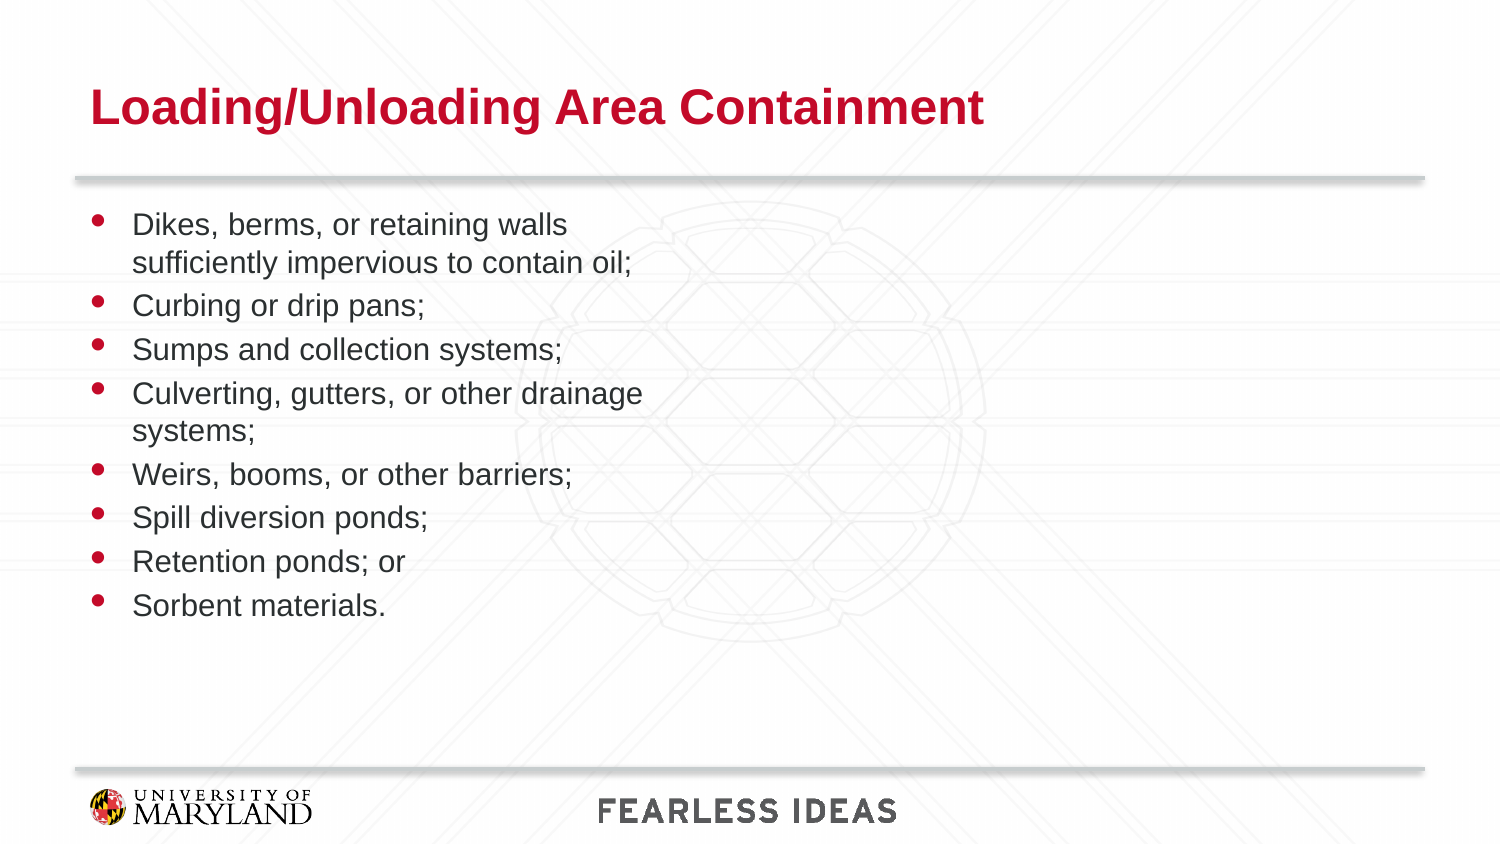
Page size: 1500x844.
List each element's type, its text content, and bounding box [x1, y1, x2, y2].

title Loading/Unloading Area Containment [75, 33, 1425, 175]
list Dikes, berms, or retaining walls sufficiently impervious to contain oil; Curbing or drip pans; Sumps and collection systems; Culverting, gutters, or other drainage systems; Weirs, booms, or other barriers; Spill diversion ponds; Retention ponds; or Sorbent materials. [75, 196, 738, 754]
picture [78, 771, 329, 842]
picture [587, 787, 907, 834]
